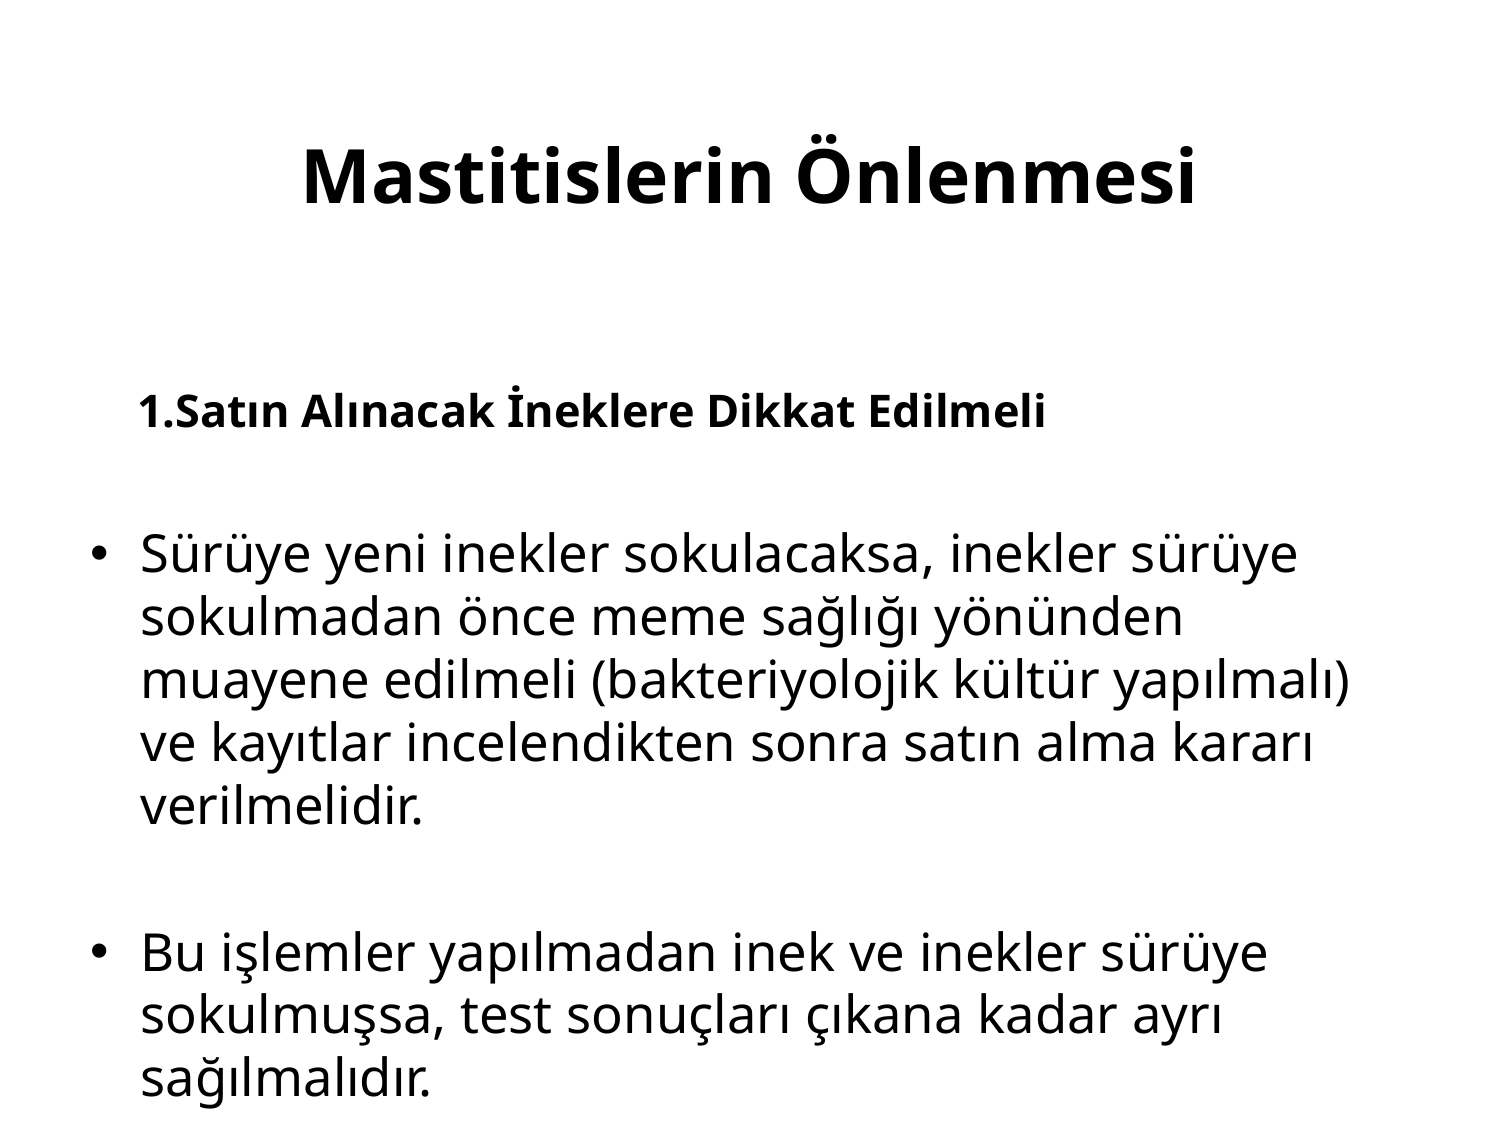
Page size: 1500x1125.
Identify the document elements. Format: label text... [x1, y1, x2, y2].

title Mastitislerin Önlenmesi [75, 79, 1425, 268]
list 1.Satın Alınacak İneklere Dikkat Edilmeli Sürüye yeni inekler sokulacaksa, inekler sürüye sokulmadan önce meme sağlığı yönünden muayene edilmeli (bakteriyolojik kültür yapılmalı) ve kayıtlar incelendikten sonra satın alma kararı verilmelidir. Bu işlemler yapılmadan inek ve inekler sürüye sokulmuşsa, test sonuçları çıkana kadar ayrı sağılmalıdır. [75, 375, 1425, 1118]
